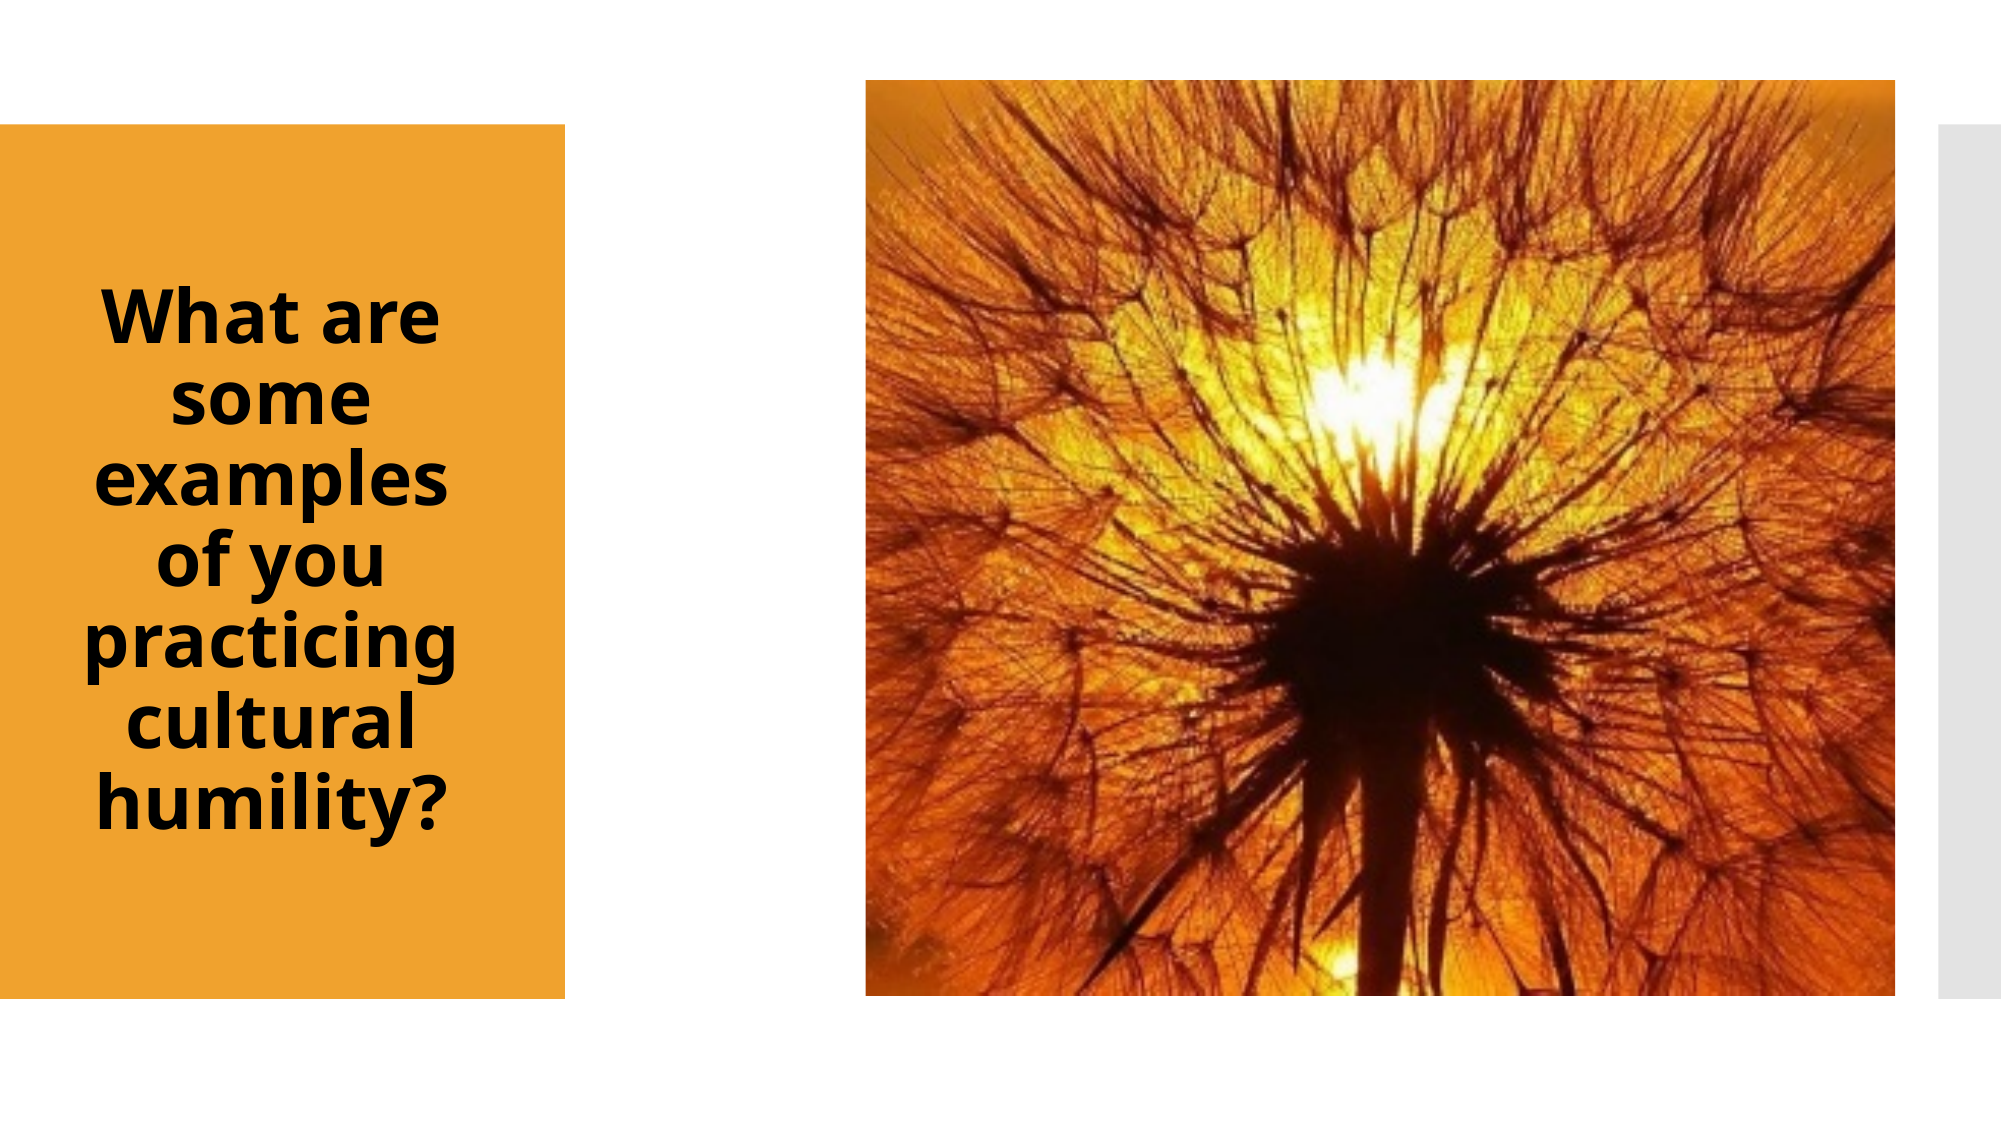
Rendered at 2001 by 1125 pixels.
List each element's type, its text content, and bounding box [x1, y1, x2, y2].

list What are some examples of you practicing cultural humility? [54, 239, 490, 886]
picture [865, 80, 1896, 997]
